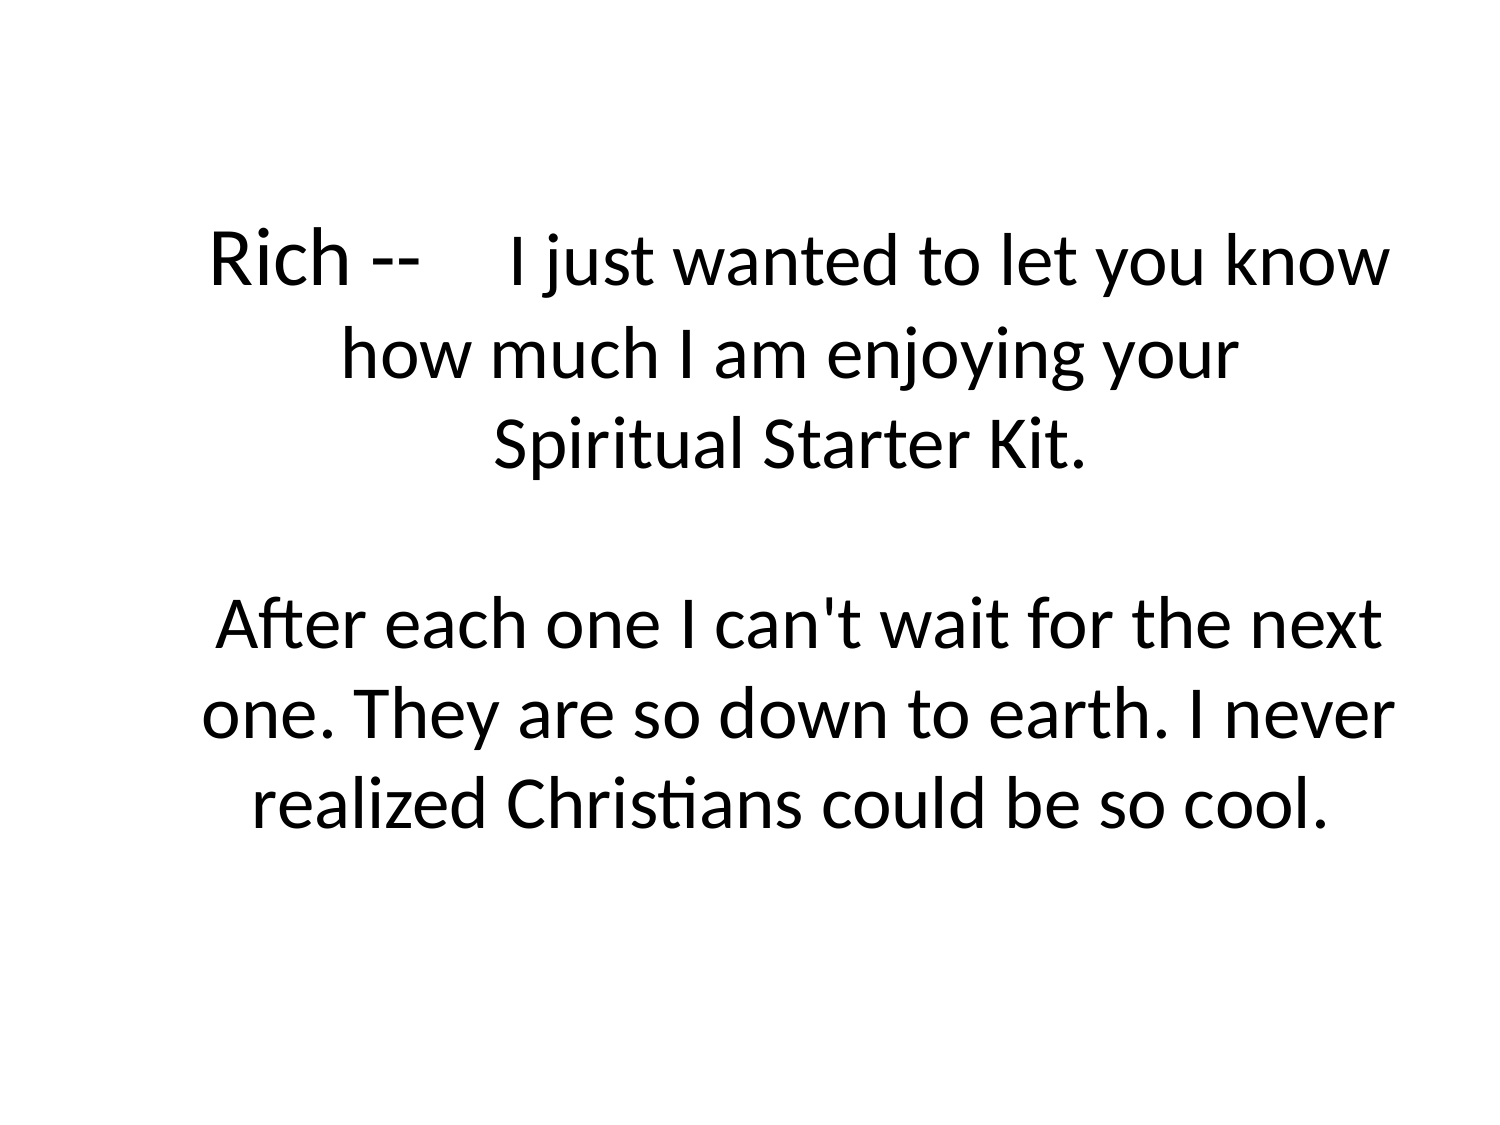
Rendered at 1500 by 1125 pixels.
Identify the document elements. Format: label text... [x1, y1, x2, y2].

title Rich -- I just wanted to let you know how much I am enjoying your Spiritual Starter Kit. After each one I can't wait for the next one. They are so down to earth. I never realized Christians could be so cool. [162, 50, 1438, 988]
